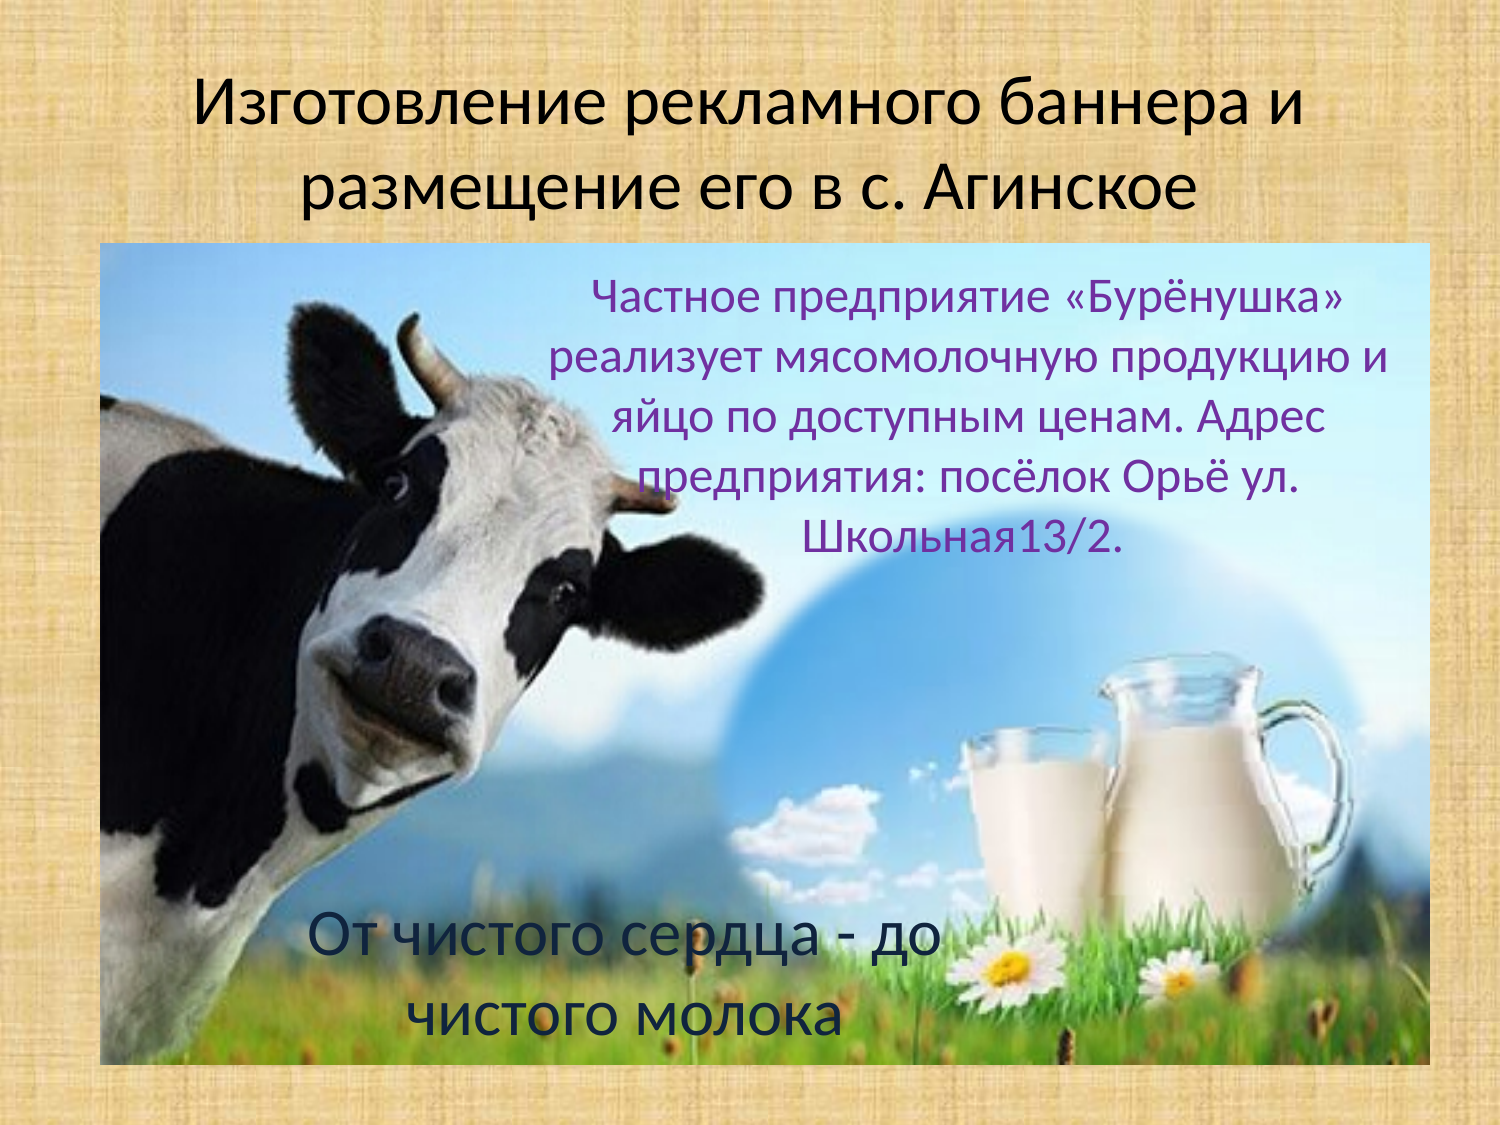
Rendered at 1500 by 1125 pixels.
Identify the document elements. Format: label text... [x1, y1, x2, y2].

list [100, 243, 1430, 1065]
picture [0, 0, 1500, 1125]
title Изготовление рекламного баннера и размещение его в с. Агинское [75, 45, 1425, 233]
